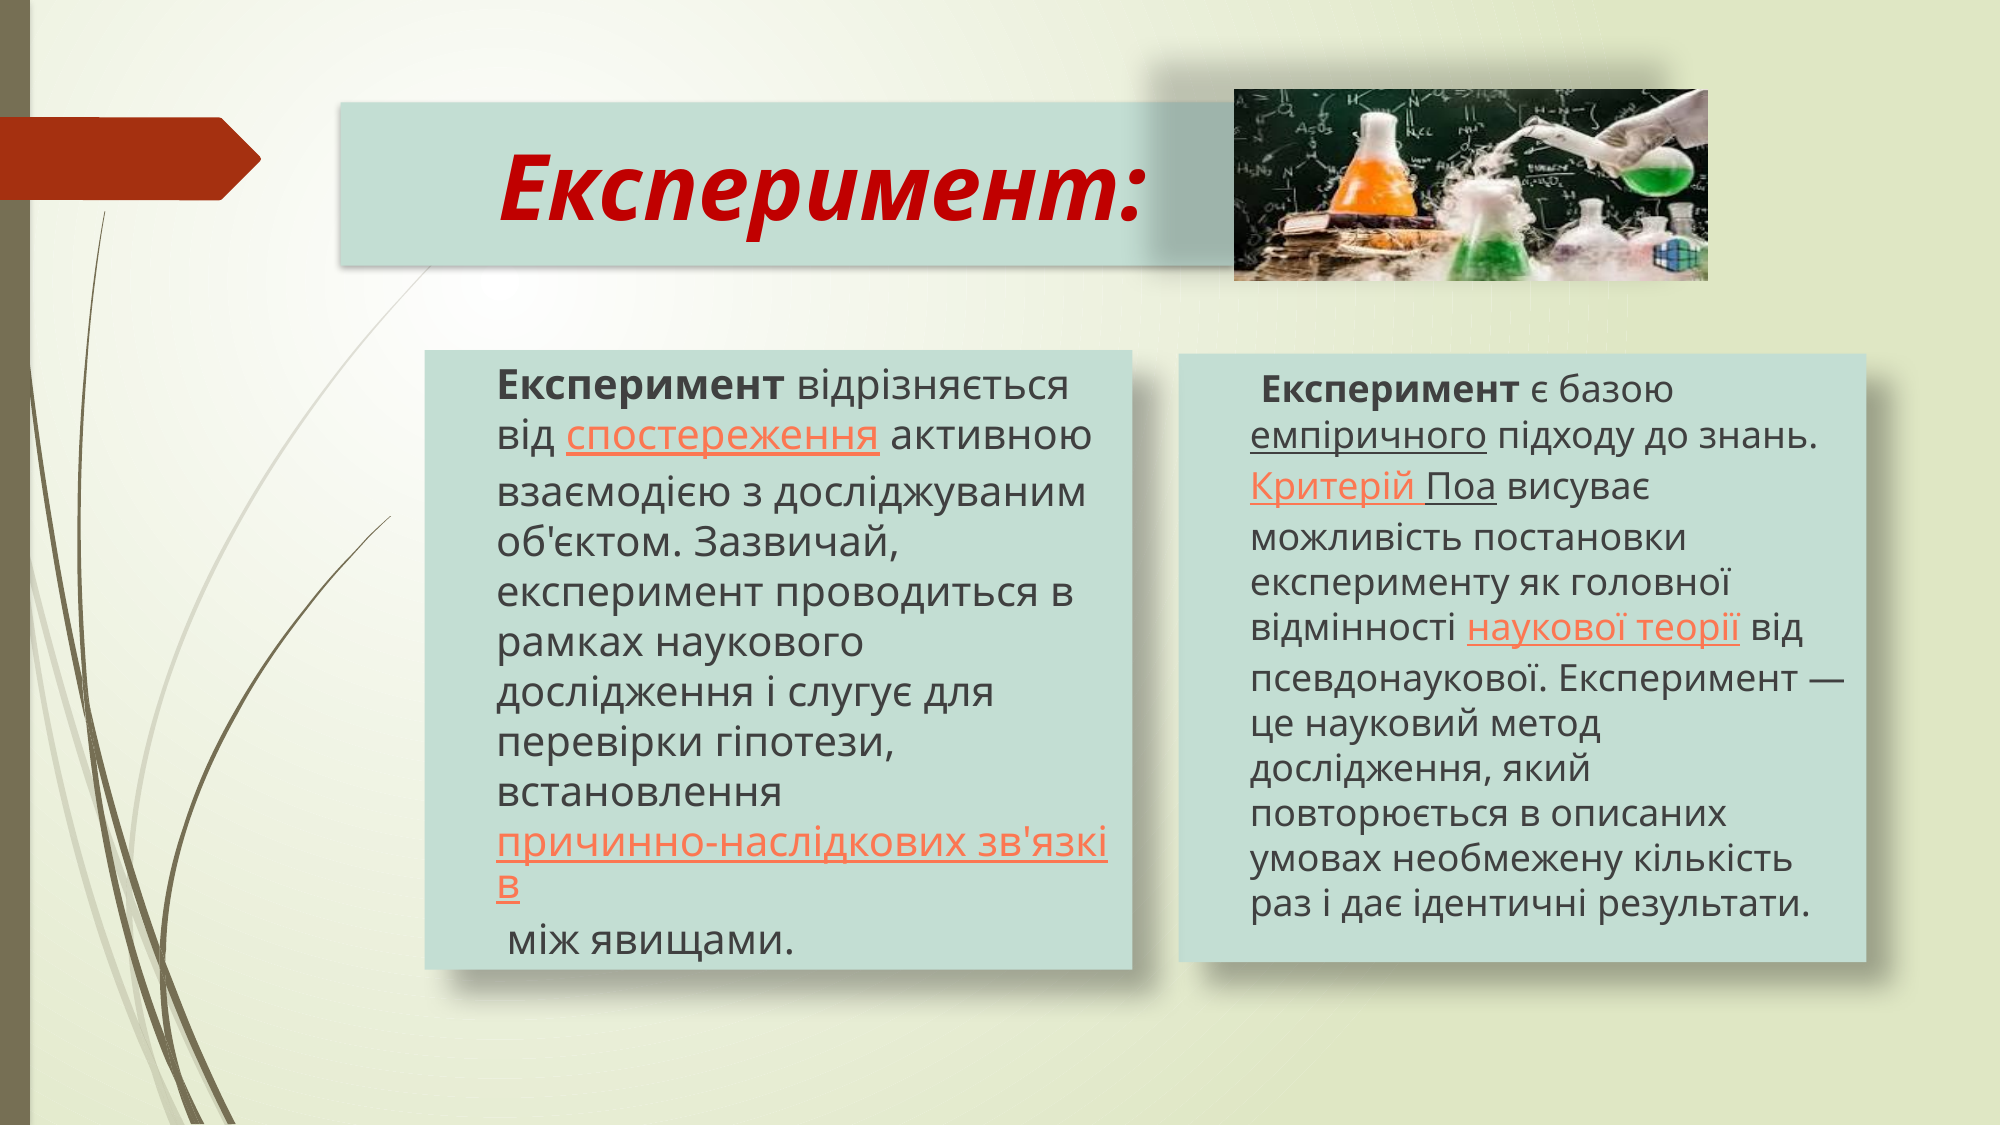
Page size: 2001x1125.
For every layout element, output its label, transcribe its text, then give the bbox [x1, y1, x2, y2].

list Експеримент відрізняється від спостереження активною взаємодією з досліджуваним об'єктом. Зазвичай, експеримент проводиться в рамках наукового дослідження і слугує для перевірки гіпотези, встановлення причинно-наслідкових зв'язків між явищами. [424, 350, 1133, 970]
picture [1234, 89, 1709, 281]
title Експеримент: [340, 102, 1137, 266]
list Експеримент є базою емпіричного підходу до знань. Критерій Поа висуває можливість постановки експерименту як головної відмінності наукової теорії від псевдонаукової. Експеримент — це науковий метод дослідження, який повторюється в описаних умовах необмежену кількість раз і дає ідентичні результати. [1178, 353, 1867, 963]
